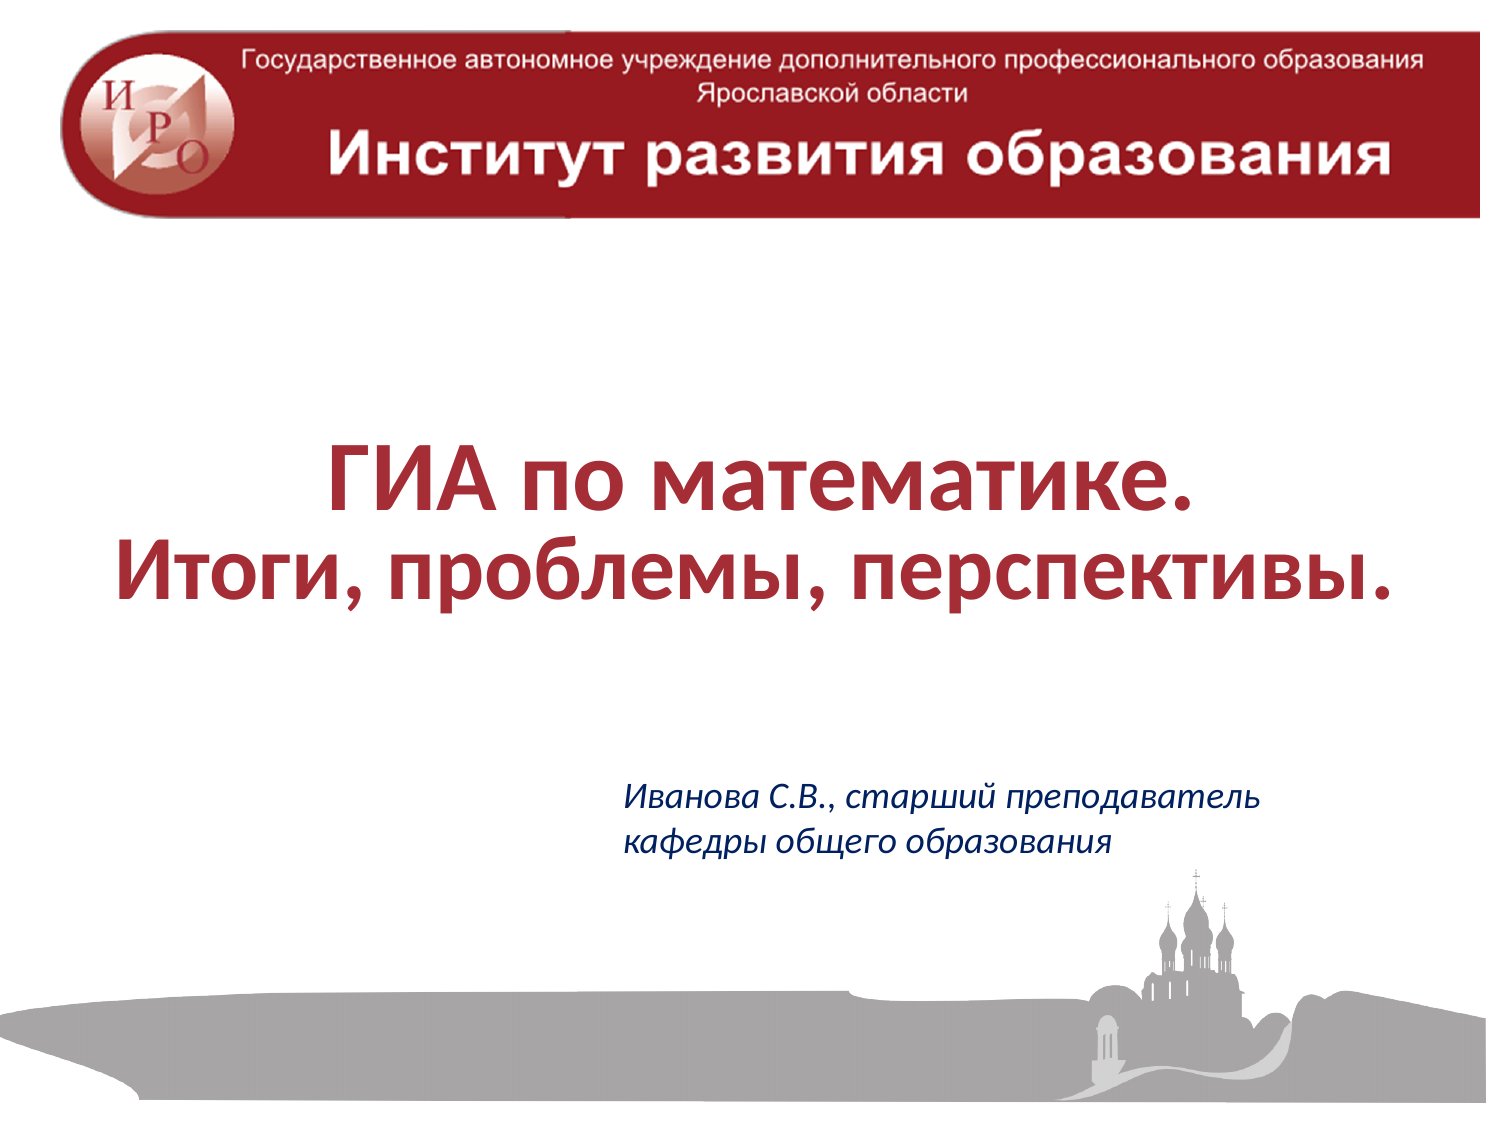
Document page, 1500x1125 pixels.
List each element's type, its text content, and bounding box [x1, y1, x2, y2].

picture [0, 869, 1486, 1103]
picture [59, 30, 1481, 219]
text_box Иванова С.В., старший преподаватель кафедры общего образования [608, 763, 1447, 868]
text_box ГИА по математике. Итоги, проблемы, перспективы. [100, 426, 1447, 713]
